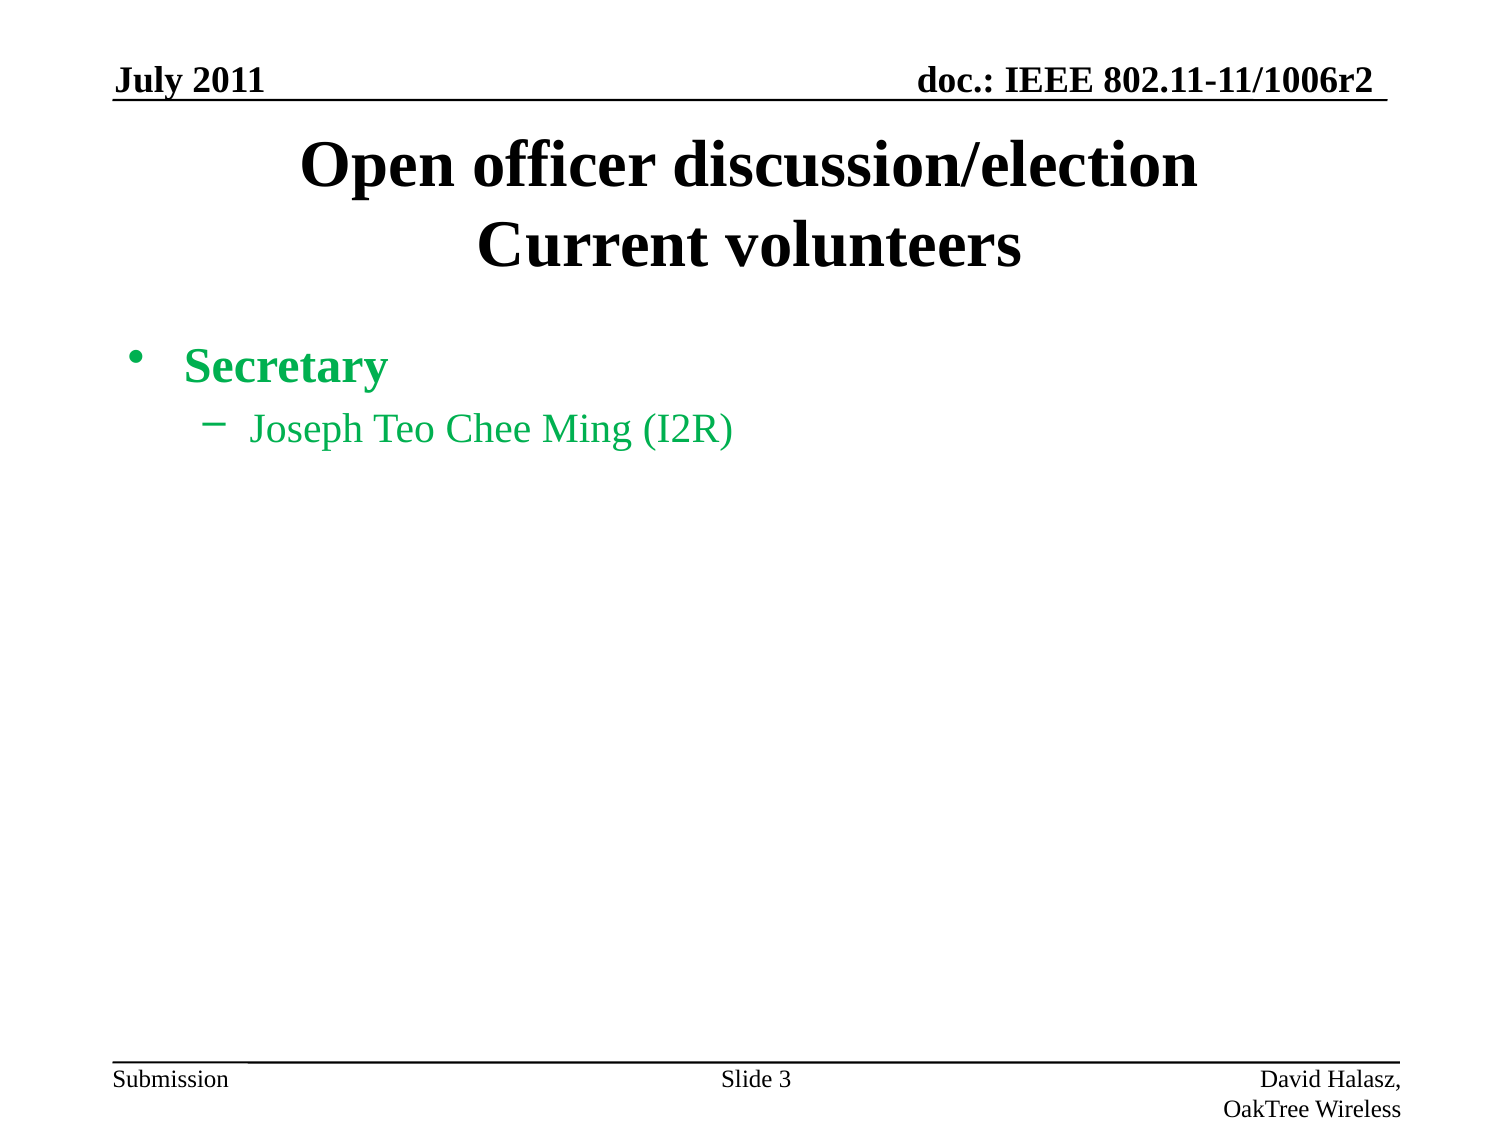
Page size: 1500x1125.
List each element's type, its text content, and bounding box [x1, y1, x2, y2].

title Open officer discussion/election Current volunteers [112, 112, 1388, 288]
slide_number Slide 3 [712, 1061, 800, 1093]
footer David Halasz, OakTree Wireless [1185, 1061, 1402, 1093]
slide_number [114, 54, 333, 101]
list Secretary Joseph Teo Chee Ming (I2R) [112, 324, 1388, 1001]
